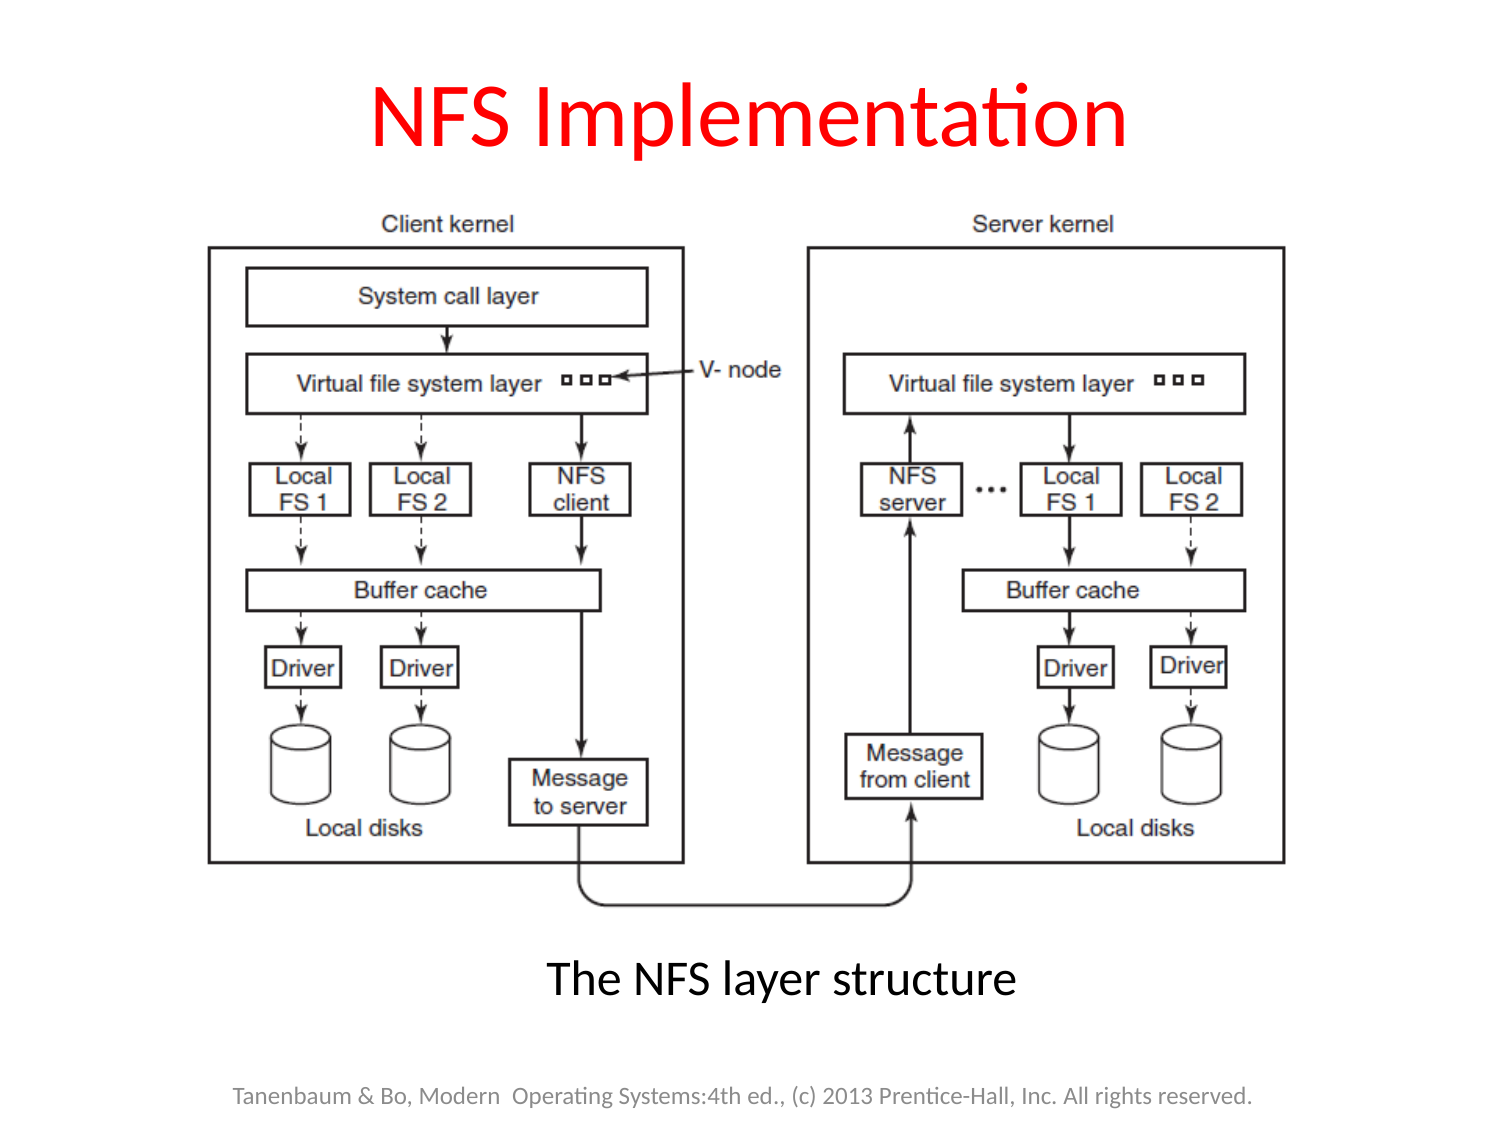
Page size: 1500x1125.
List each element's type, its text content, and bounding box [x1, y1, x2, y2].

footer Tanenbaum & Bo, Modern Operating Systems:4th ed., (c) 2013 Prentice-Hall, Inc. All rights reserved. [35, 1065, 1459, 1125]
picture [183, 187, 1317, 938]
title NFS Implementation [75, 15, 1425, 204]
list The NFS layer structure [145, 937, 1419, 1042]
